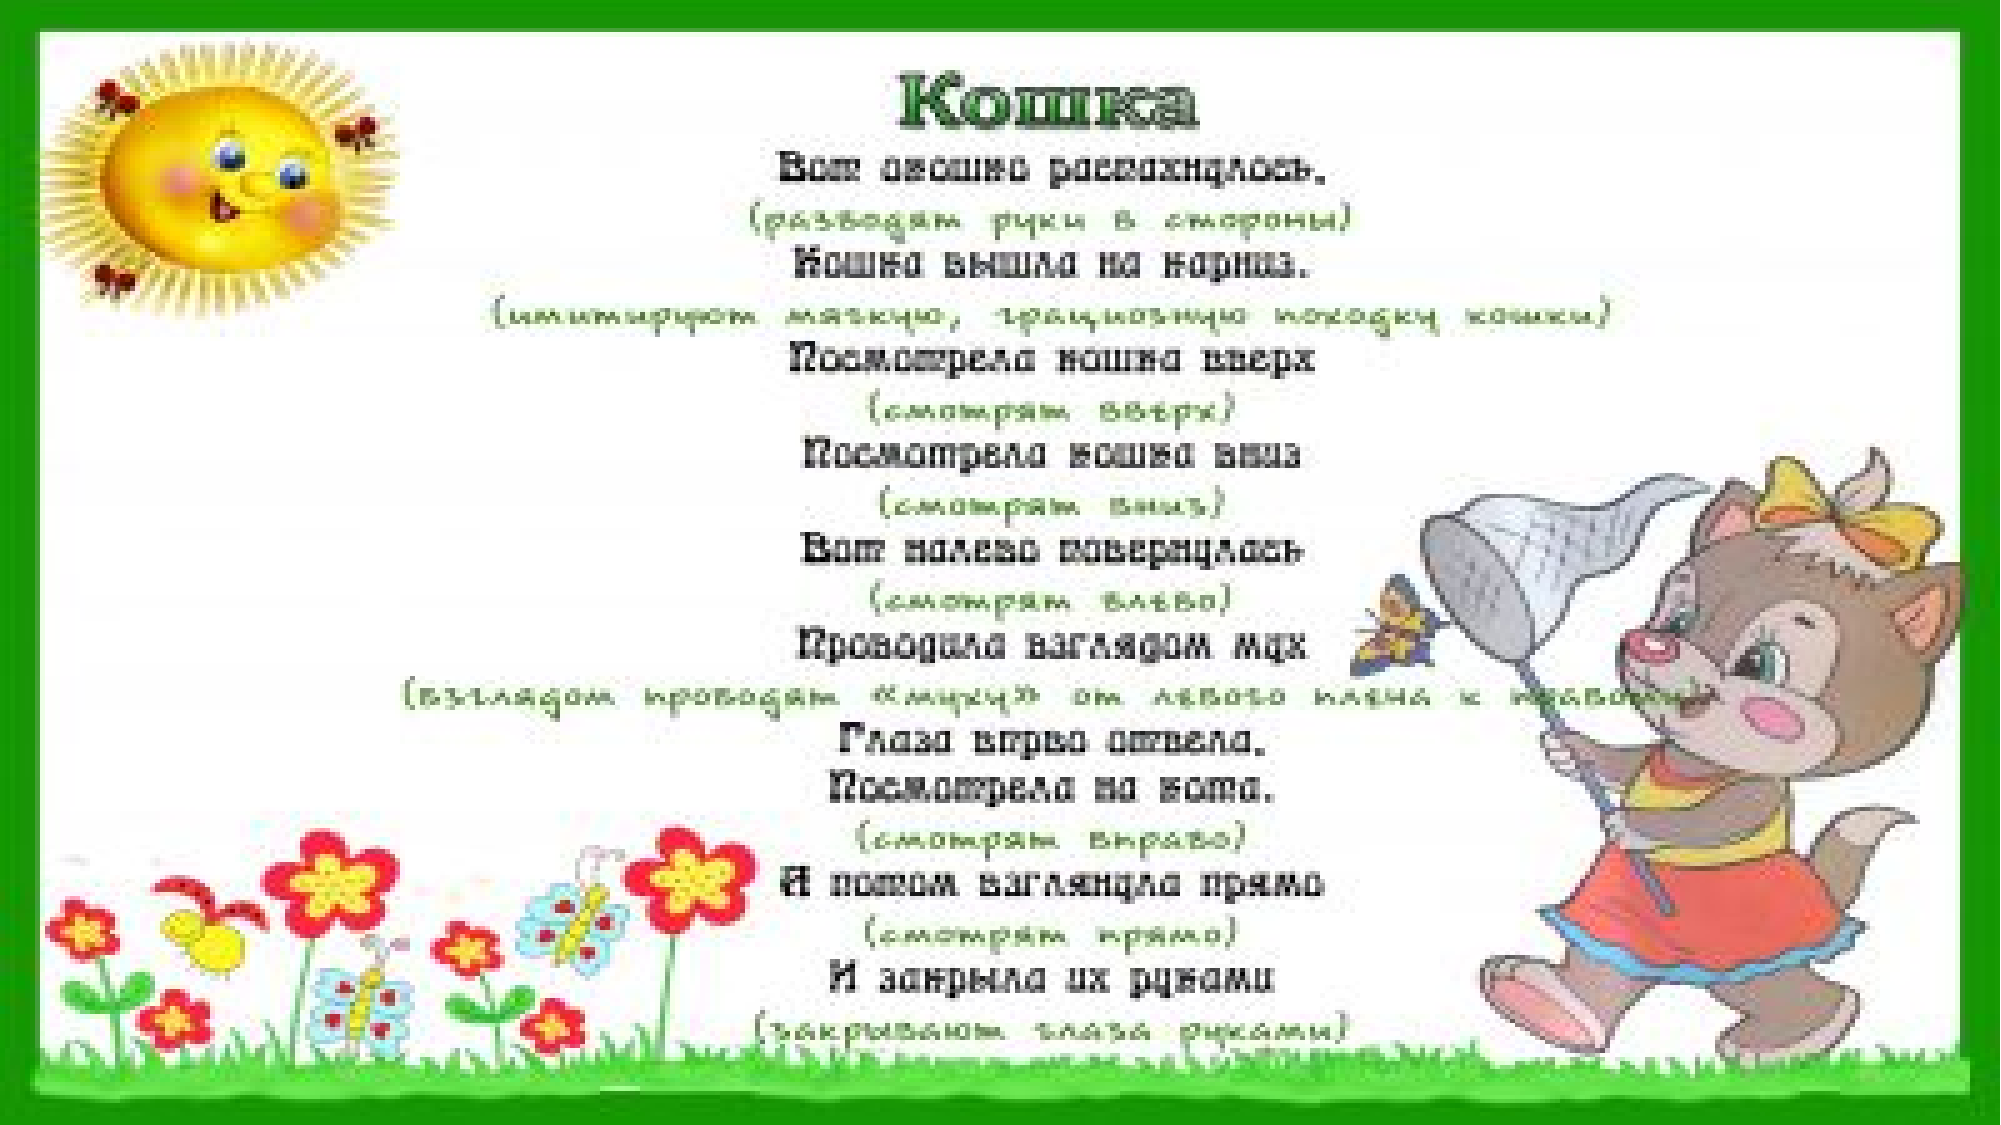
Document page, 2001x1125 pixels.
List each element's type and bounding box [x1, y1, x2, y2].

list [0, 0, 2000, 1125]
